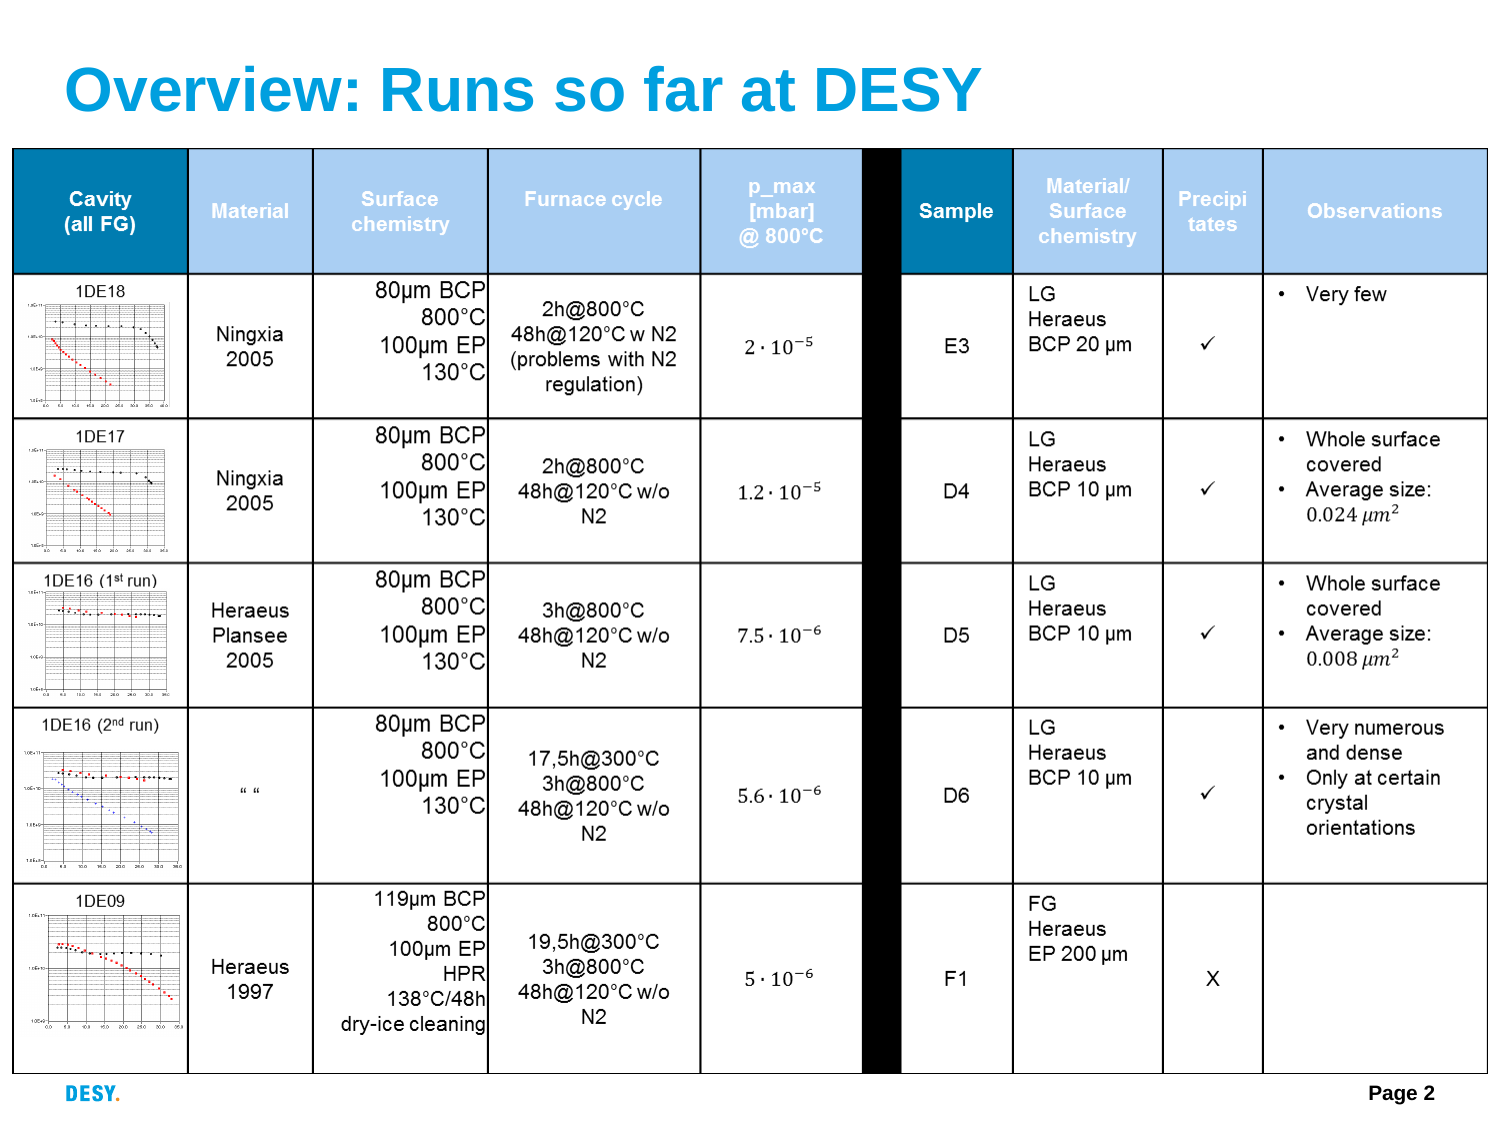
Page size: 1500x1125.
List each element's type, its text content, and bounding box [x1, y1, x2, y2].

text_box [12, 149, 1488, 1075]
title Overview: Runs so far at DESY [64, 57, 1436, 132]
